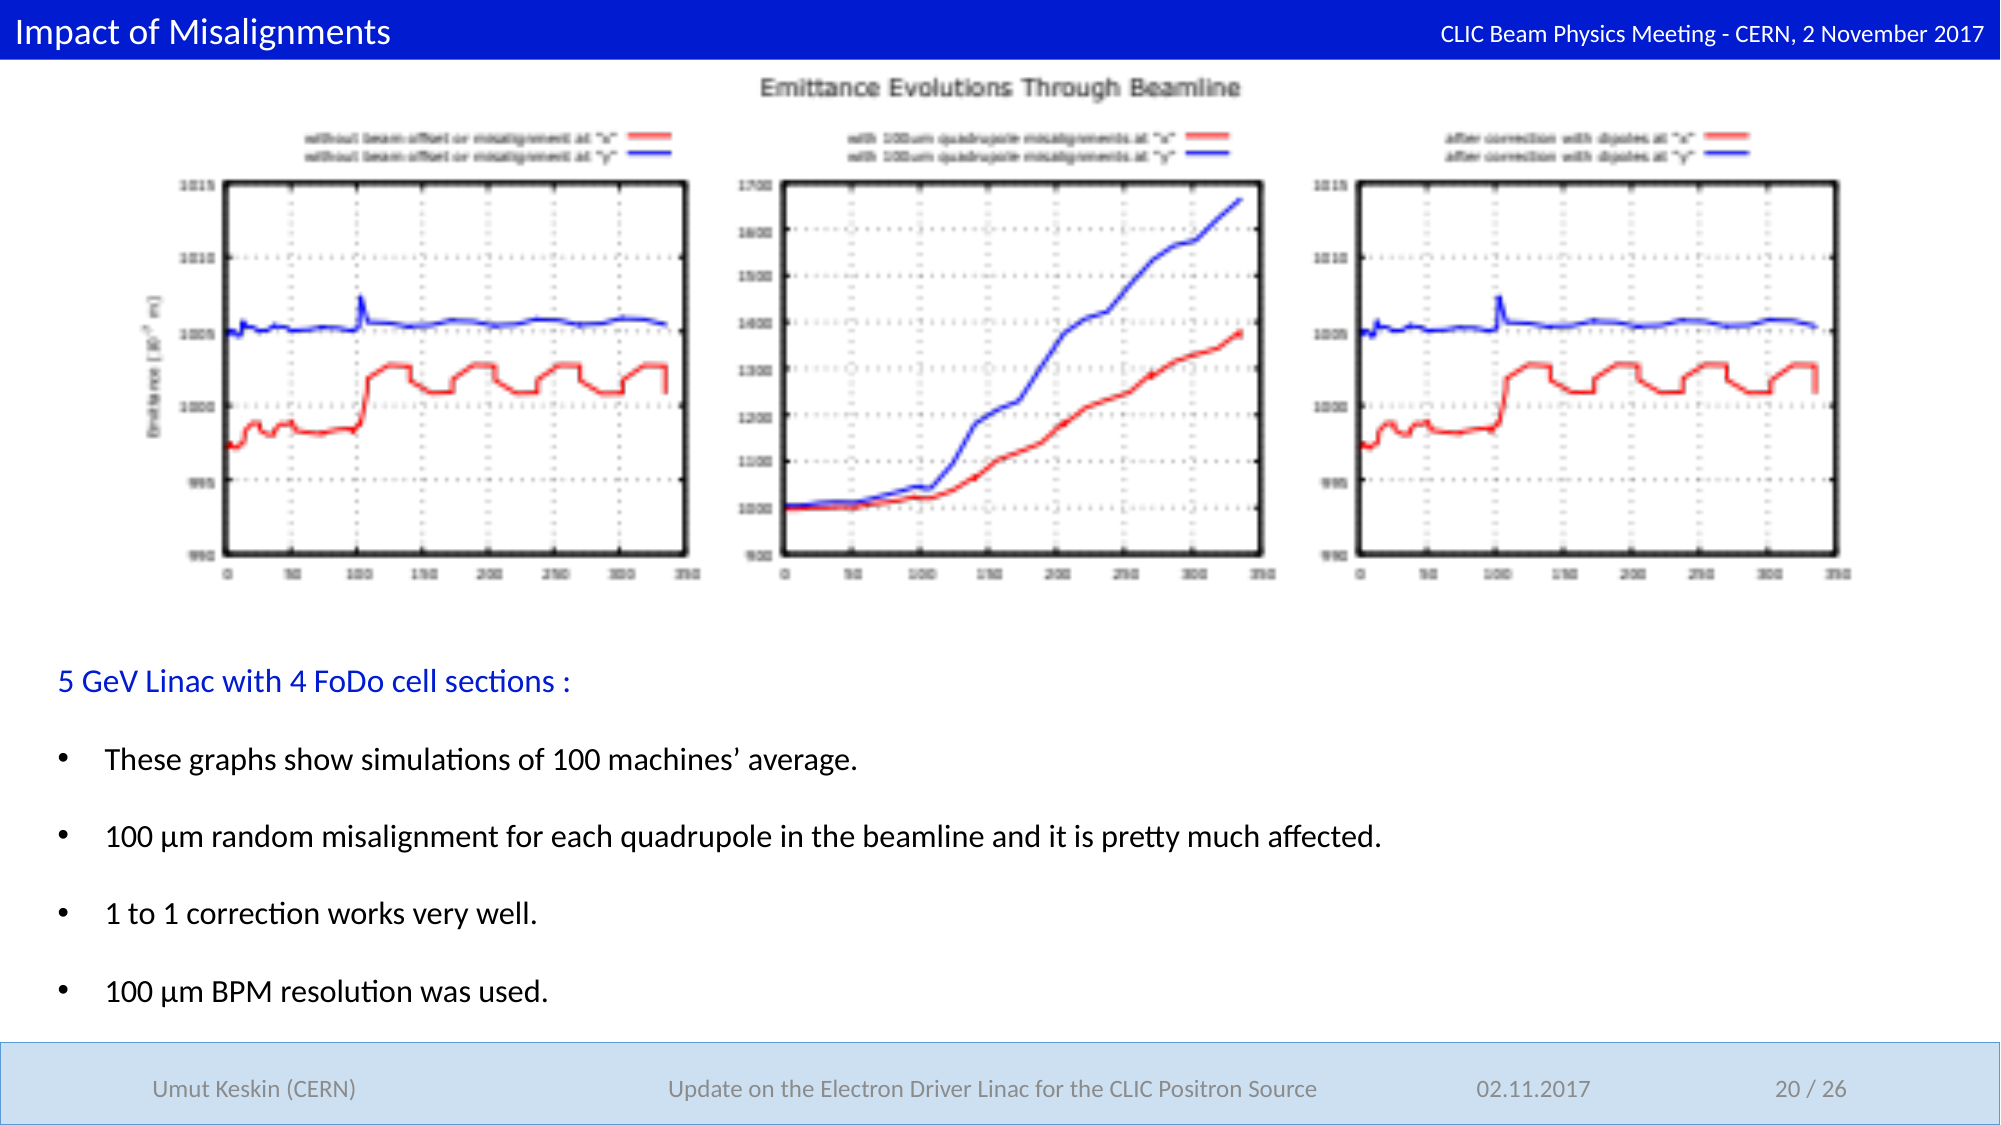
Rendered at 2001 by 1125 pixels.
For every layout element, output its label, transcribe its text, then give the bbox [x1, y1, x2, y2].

subtitle [0, 1042, 2000, 1125]
picture [137, 65, 1856, 581]
footer Update on the Electron Driver Linac for the CLIC Positron Source [649, 1042, 1338, 1103]
text_box 5 GeV Linac with 4 FoDo cell sections : These graphs show simulations of 100 machines’ average. 100 µm random misalignment for each quadrupole in the beamline and it is pretty much affected. 1 to 1 correction works very well. 100 µm BPM resolution was used. [42, 651, 1908, 1017]
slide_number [1412, 1042, 1863, 1103]
text_box CLIC Beam Physics Meeting - CERN, 2 November 2017 [1325, 9, 2000, 56]
text_box Impact of Misalignments [0, 0, 2000, 60]
slide_number Umut Keskin (CERN) [137, 1042, 588, 1103]
